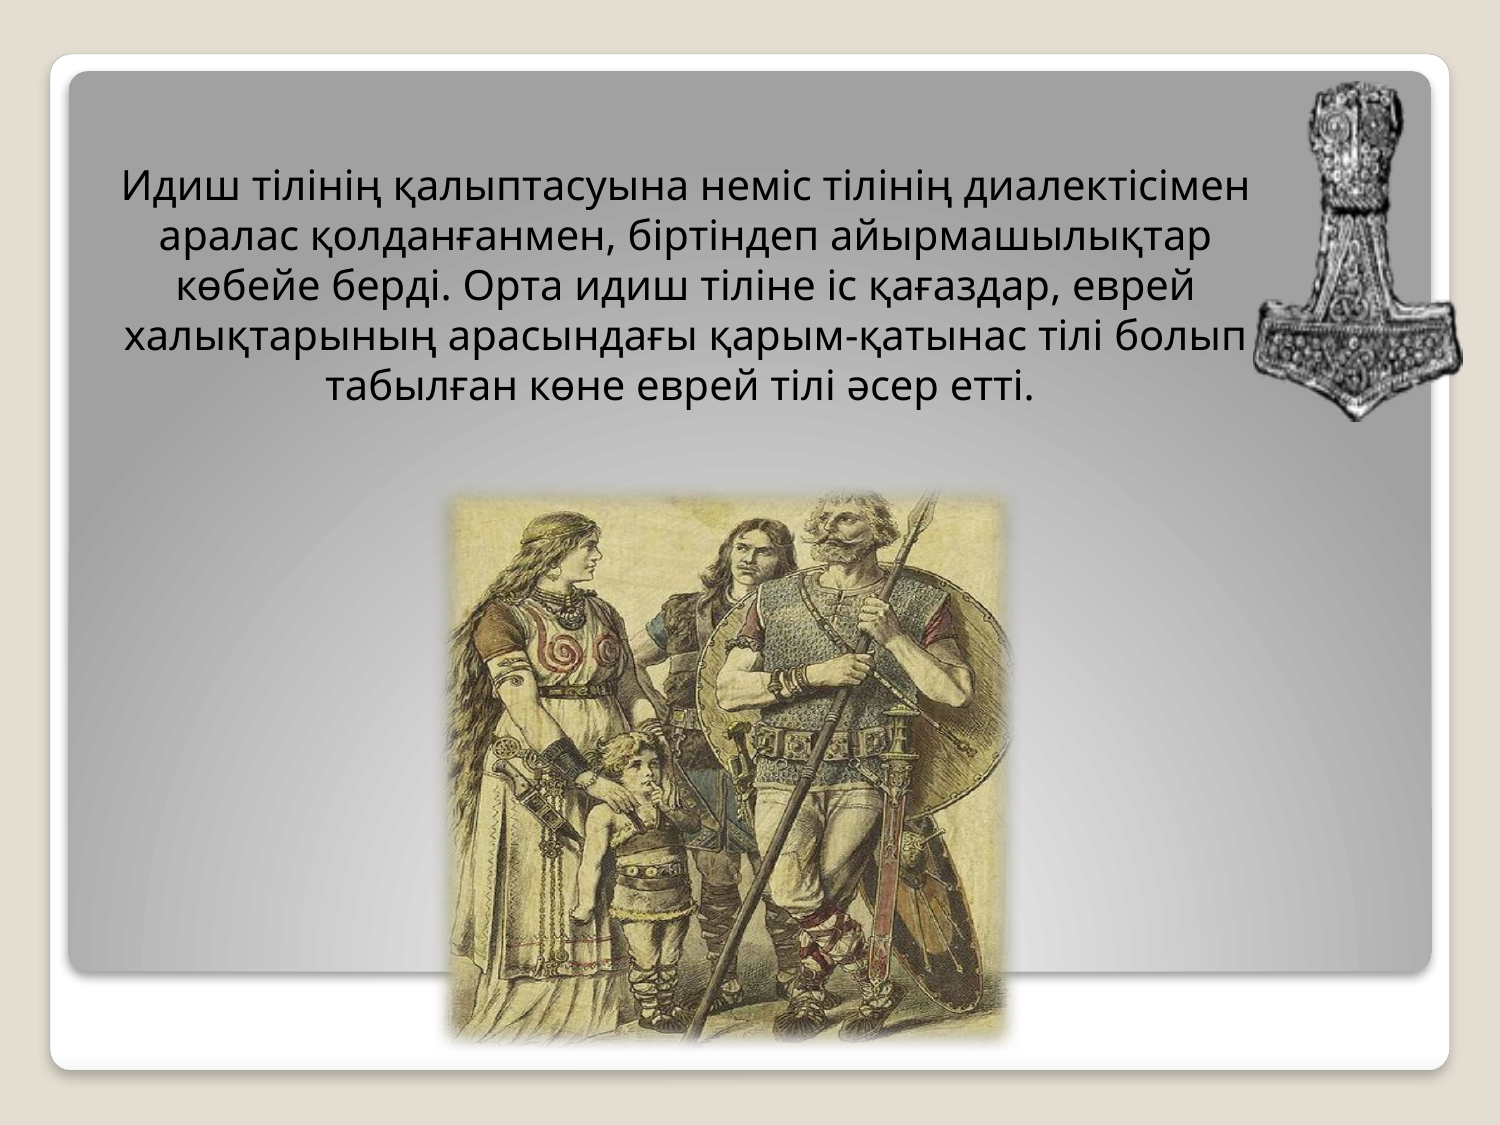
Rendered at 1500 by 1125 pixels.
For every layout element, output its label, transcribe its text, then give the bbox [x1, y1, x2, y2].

text_box Идиш тілінің қалыптасуына неміс тілінің диалектісімен аралас қолданғанмен, біртіндеп айырмашылықтар көбейе берді. Орта идиш тіліне іс қағаздар, еврей халықтарының арасындағы қарым-қатынас тілі болып табылған көне еврей тілі әсер етті. [105, 105, 1266, 469]
picture [433, 479, 1020, 1052]
picture [1253, 81, 1463, 423]
